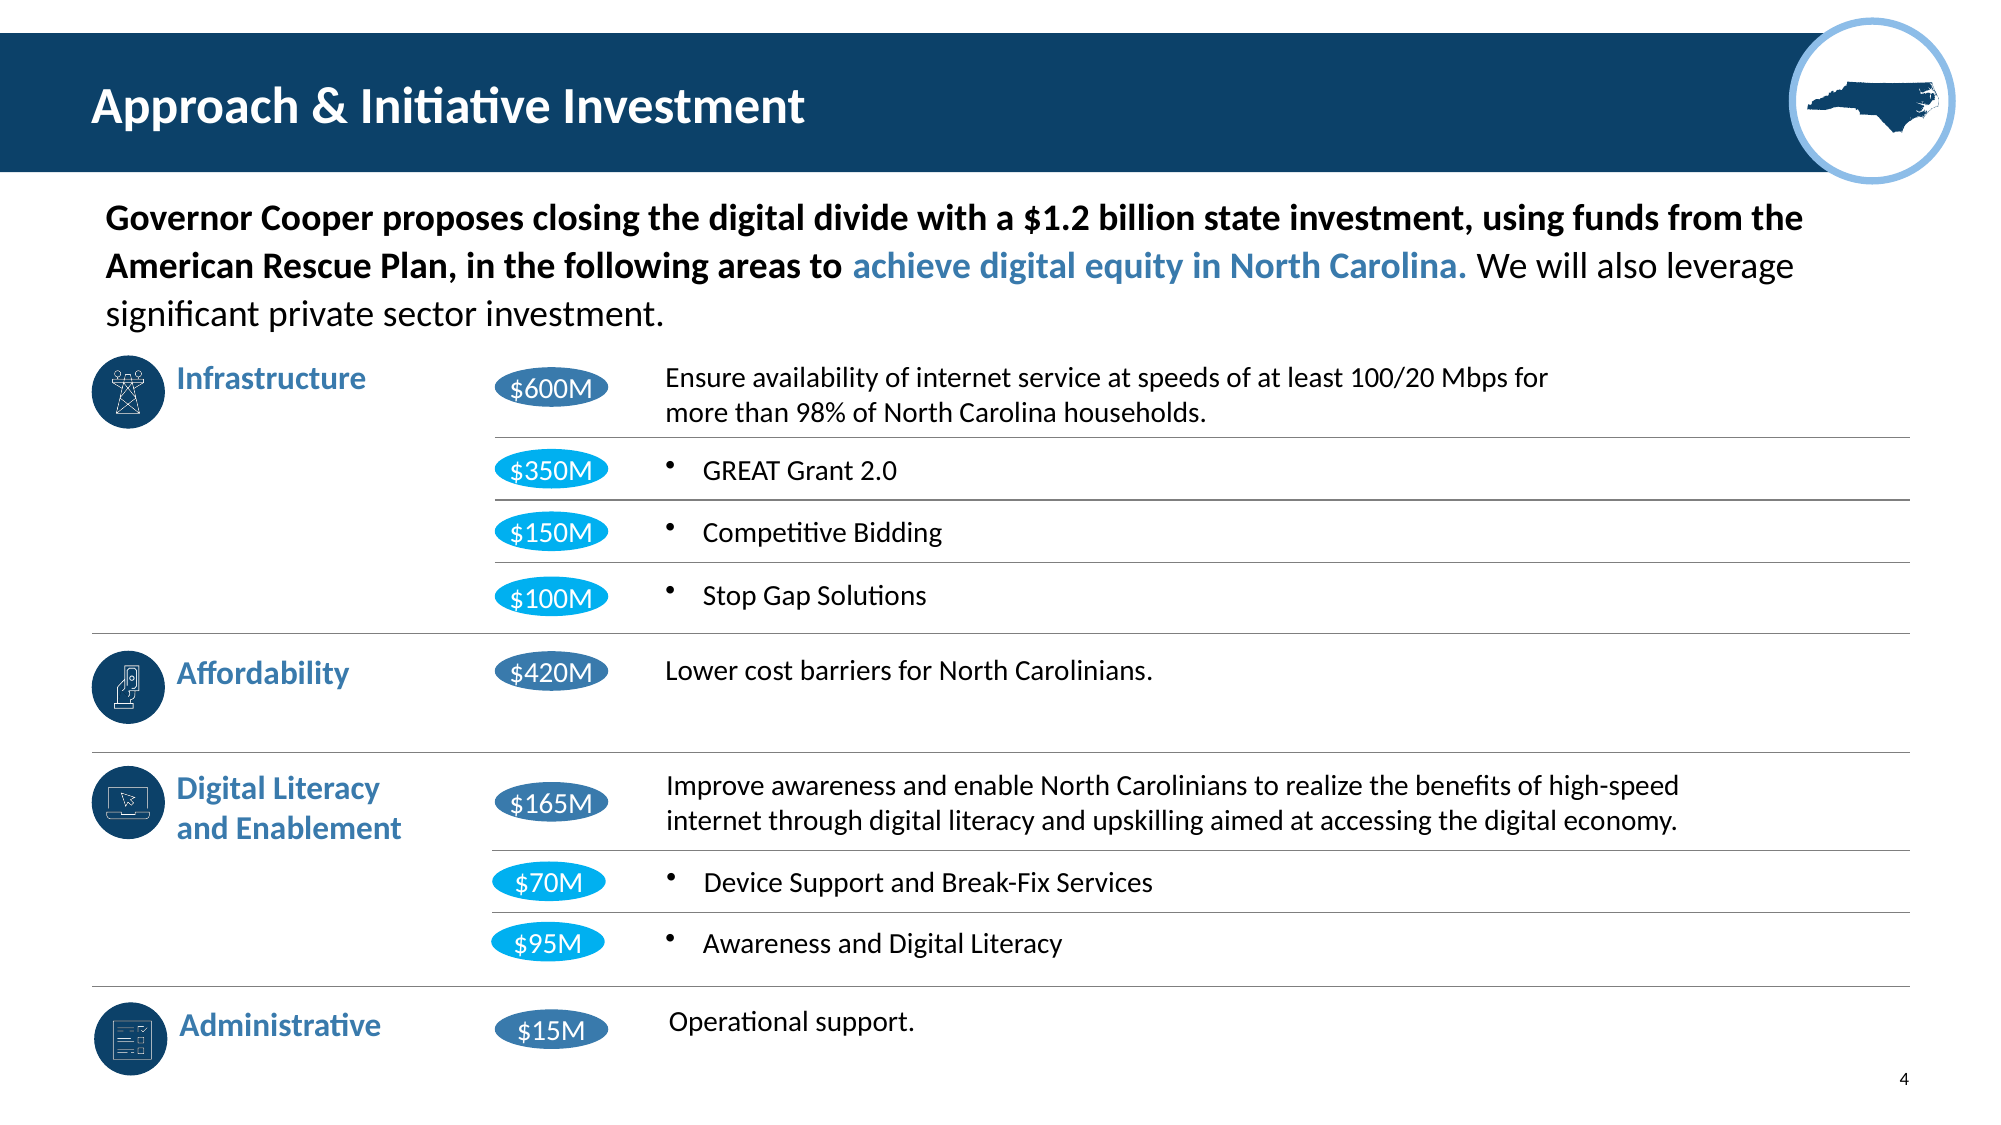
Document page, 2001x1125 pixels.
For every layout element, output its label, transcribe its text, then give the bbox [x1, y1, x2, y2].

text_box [91, 766, 165, 839]
text_box $350M [493, 448, 610, 490]
text_box $420M [493, 650, 610, 692]
text_box Ensure availability of internet service at speeds of at least 100/20 Mbps for more than 98% of North Carolina households. [665, 358, 1824, 429]
text_box Awareness and Digital Literacy [665, 923, 1809, 959]
text_box Affordability [176, 651, 469, 692]
picture [112, 1020, 153, 1061]
text_box Operational support. [668, 1002, 1812, 1038]
text_box Improve awareness and enable North Carolinians to realize the benefits of high-speed internet through digital literacy and upskilling aimed at accessing the digital economy. [666, 766, 1810, 837]
text_box Lower cost barriers for North Carolinians. [665, 651, 1809, 687]
text_box $15M [493, 1008, 610, 1050]
text_box Infrastructure [176, 355, 469, 396]
text_box Stop Gap Solutions [665, 576, 1809, 612]
text_box $165M [493, 781, 610, 823]
text_box $95M [490, 920, 606, 963]
text_box GREAT Grant 2.0 [665, 451, 1809, 487]
text_box Administrative [179, 1002, 471, 1083]
text_box Digital Literacy and Enablement [176, 766, 469, 847]
text_box $600M [493, 366, 610, 408]
text_box $150M [493, 510, 610, 552]
text_box [93, 1001, 168, 1076]
title Approach & Initiative Investment [91, 8, 1726, 182]
text_box Governor Cooper proposes closing the digital divide with a $1.2 billion state investment, using funds from the American Rescue Plan, in the following areas to achieve digital equity in North Carolina. We will also leverage significant private sector investment. [90, 182, 1900, 342]
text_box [91, 650, 165, 724]
text_box Device Support and Break-Fix Services [666, 863, 1810, 899]
text_box $70M [491, 860, 607, 902]
text_box Competitive Bidding [665, 513, 1809, 549]
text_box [91, 355, 165, 429]
text_box $100M [493, 575, 610, 618]
